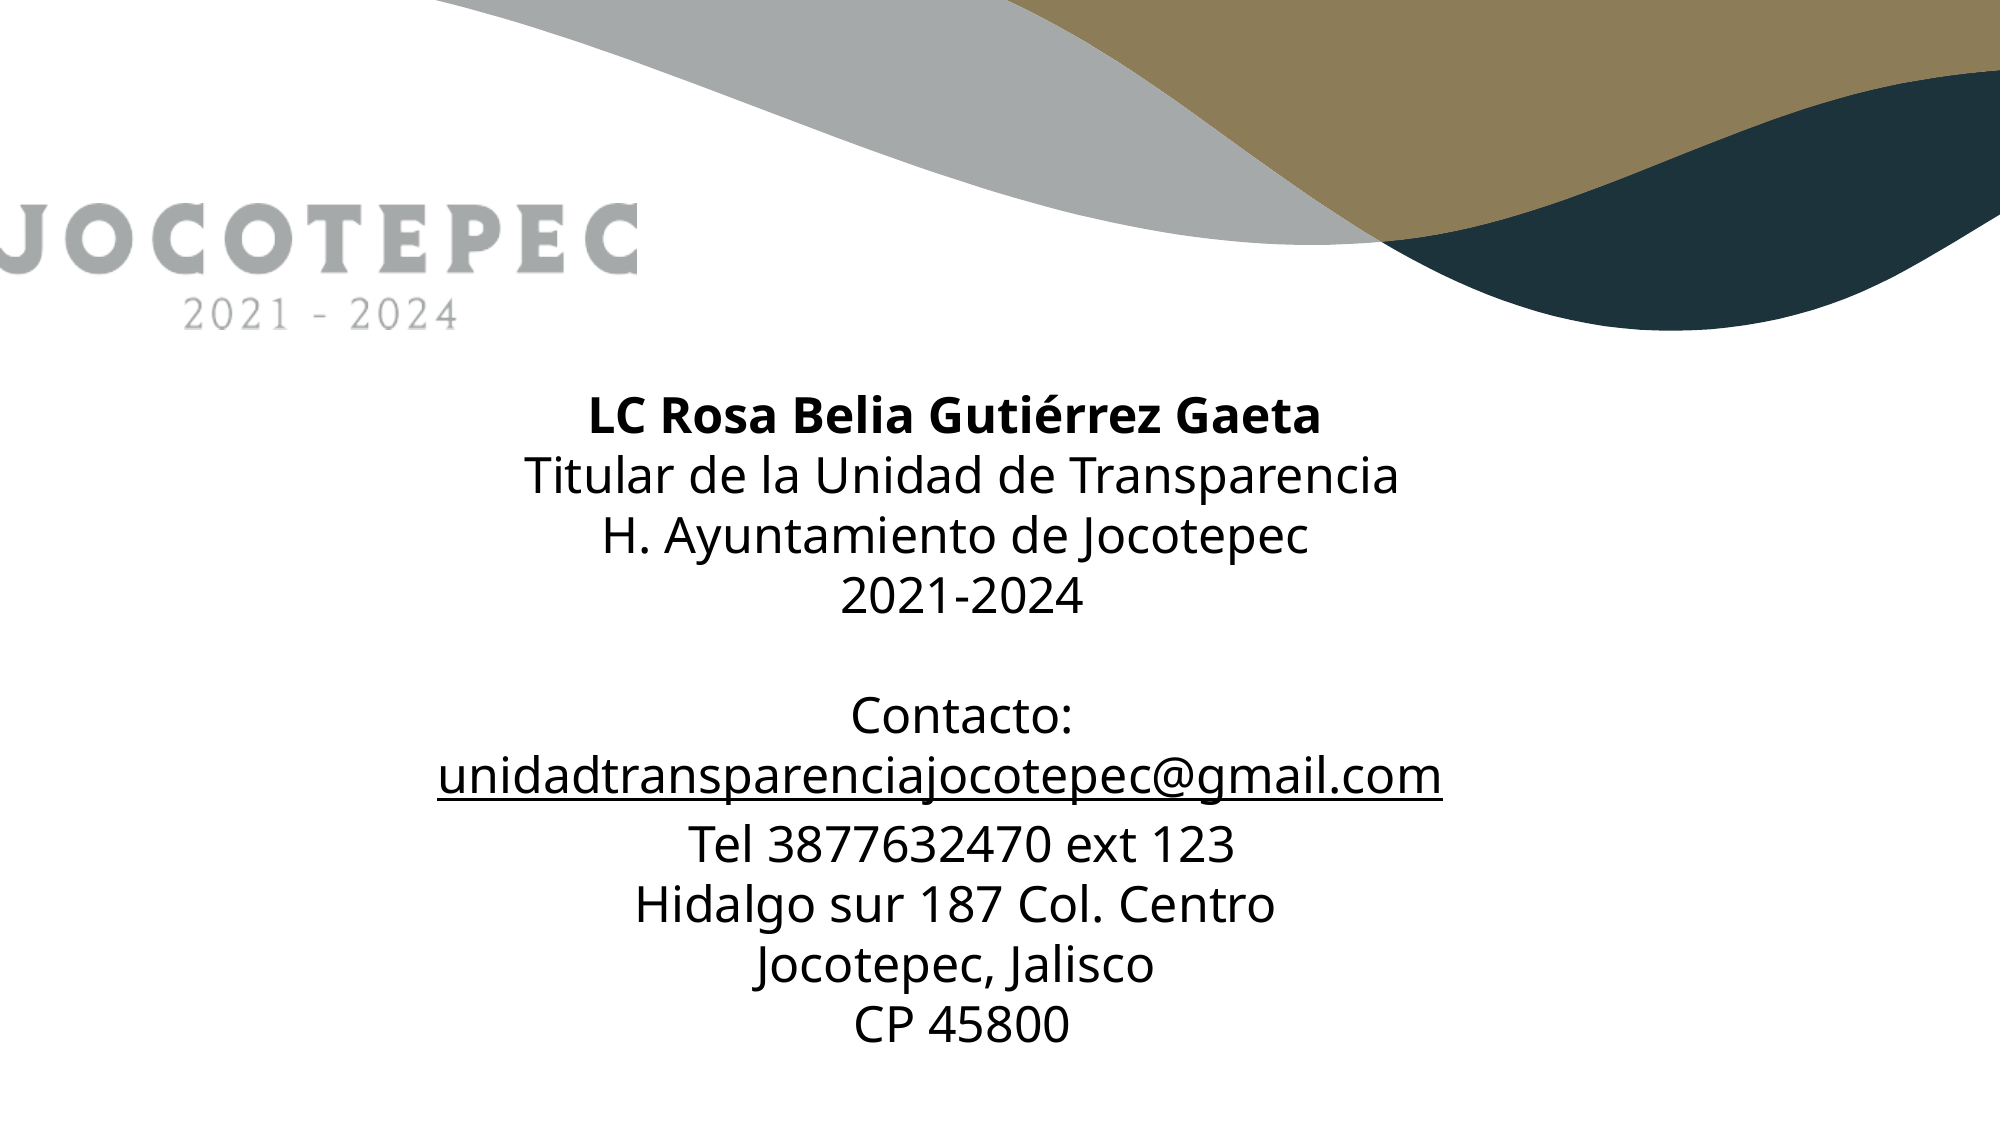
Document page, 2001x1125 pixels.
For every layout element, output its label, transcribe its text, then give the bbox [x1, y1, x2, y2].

text_box LC Rosa Belia Gutiérrez Gaeta Titular de la Unidad de Transparencia H. Ayuntamiento de Jocotepec 2021-2024 Contacto: unidadtransparenciajocotepec@gmail.com Tel 3877632470 ext 123 Hidalgo sur 187 Col. Centro Jocotepec, Jalisco CP 45800 [135, 376, 1790, 1125]
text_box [0, 0, 2000, 331]
